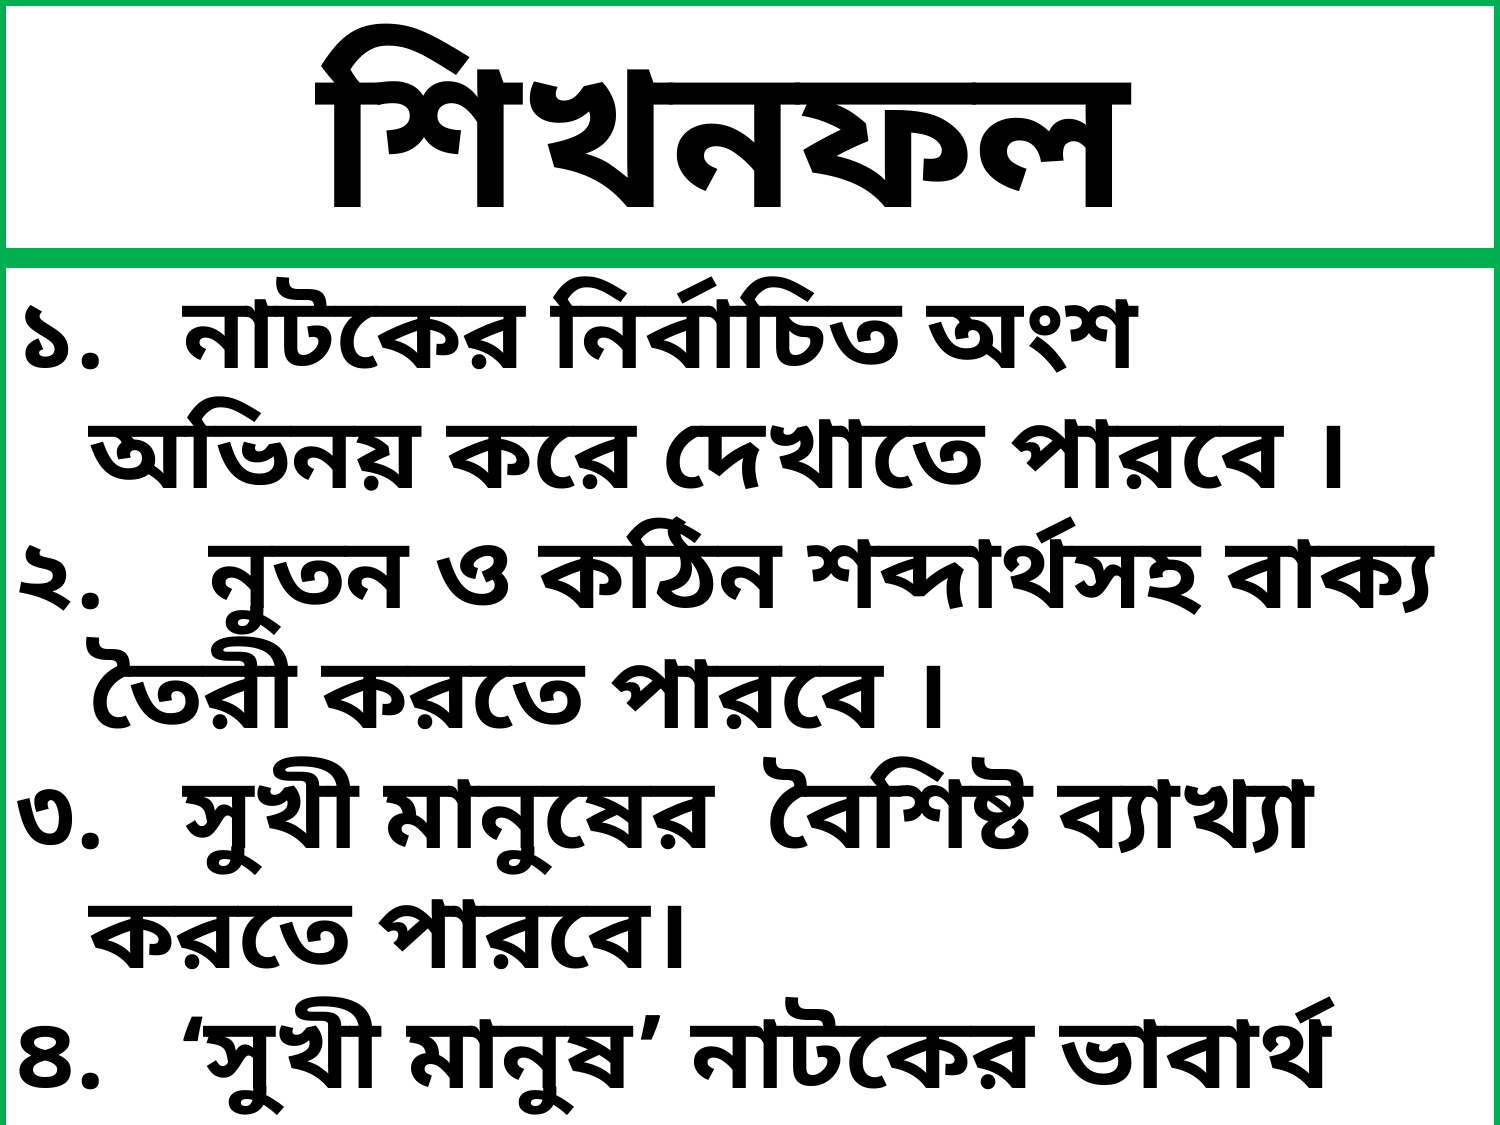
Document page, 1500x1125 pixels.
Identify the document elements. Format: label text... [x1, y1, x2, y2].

text_box ১. নাটকের নির্বাচিত অংশ অভিনয় করে দেখাতে পারবে । ২. নুতন ও কঠিন শব্দার্থসহ বাক্য তৈরী করতে পারবে । ৩. সুখী মানুষের বৈশিষ্ট ব্যাখ্যা করতে পারবে। ৪. ‘সুখী মানুষ’ নাটকের ভাবার্থ বলতে পারবে । [0, 261, 1500, 1125]
text_box শিখনফল [0, 0, 1500, 255]
